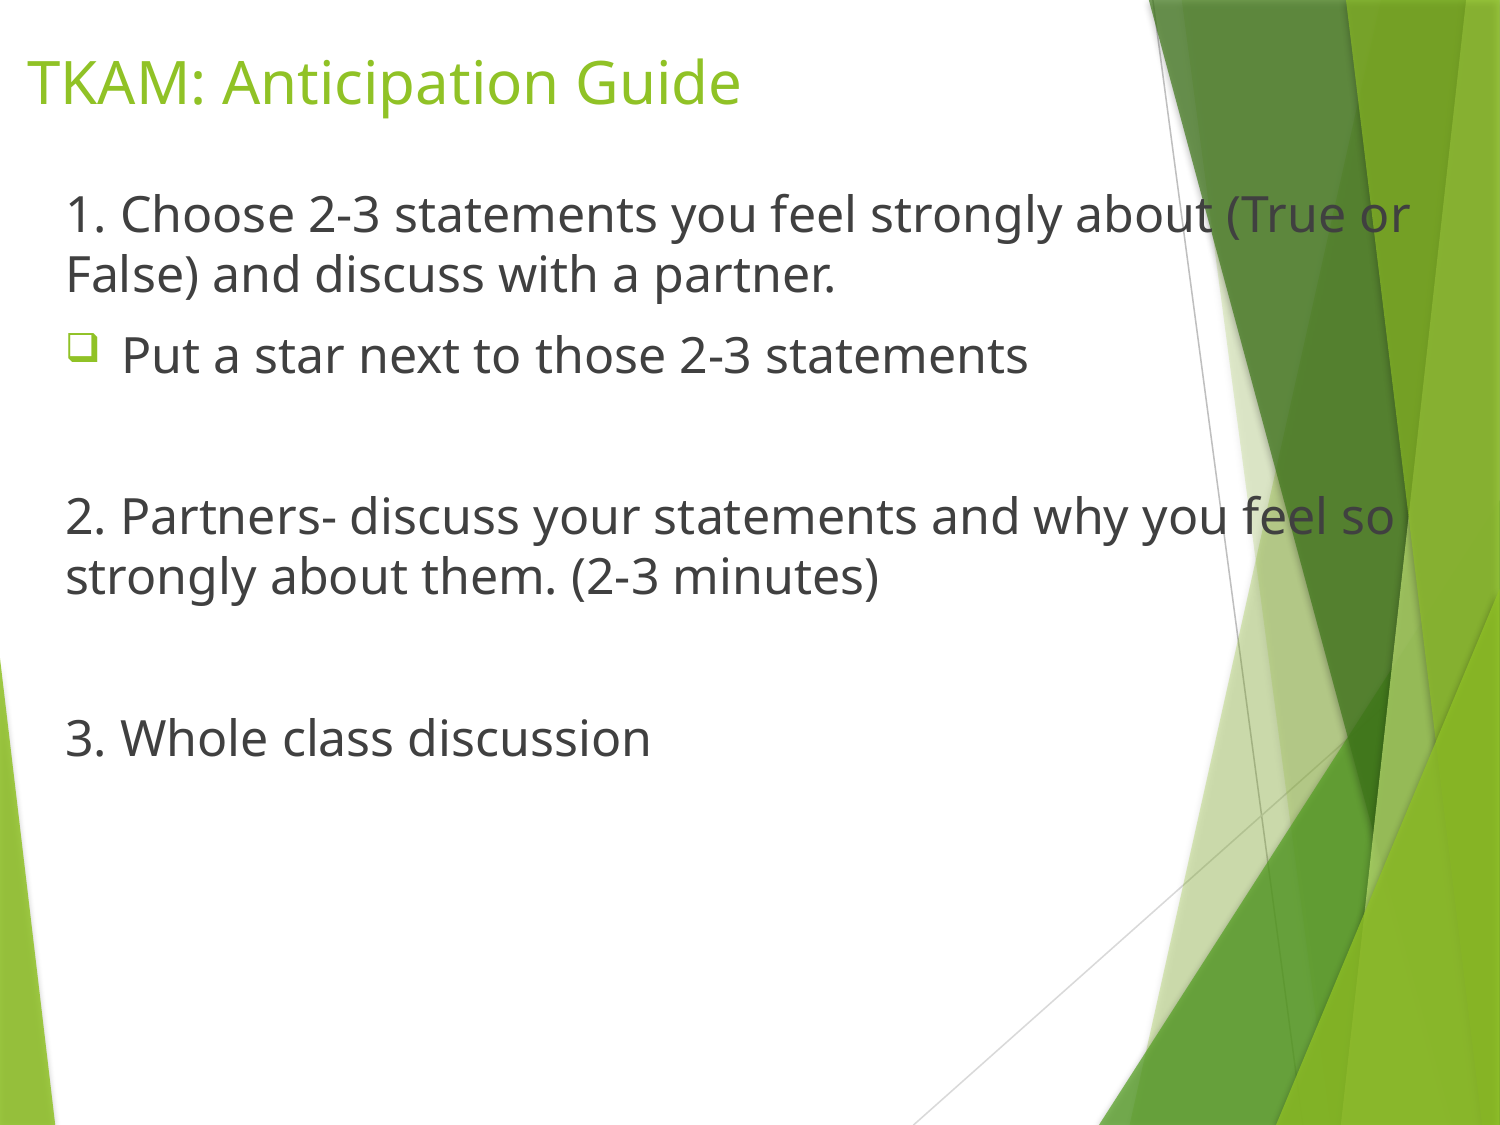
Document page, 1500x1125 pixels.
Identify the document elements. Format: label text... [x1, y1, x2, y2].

title TKAM: Anticipation Guide [12, 37, 1071, 125]
list 1. Choose 2-3 statements you feel strongly about (True or False) and discuss with a partner. Put a star next to those 2-3 statements 2. Partners- discuss your statements and why you feel so strongly about them. (2-3 minutes) 3. Whole class discussion [50, 174, 1475, 1038]
